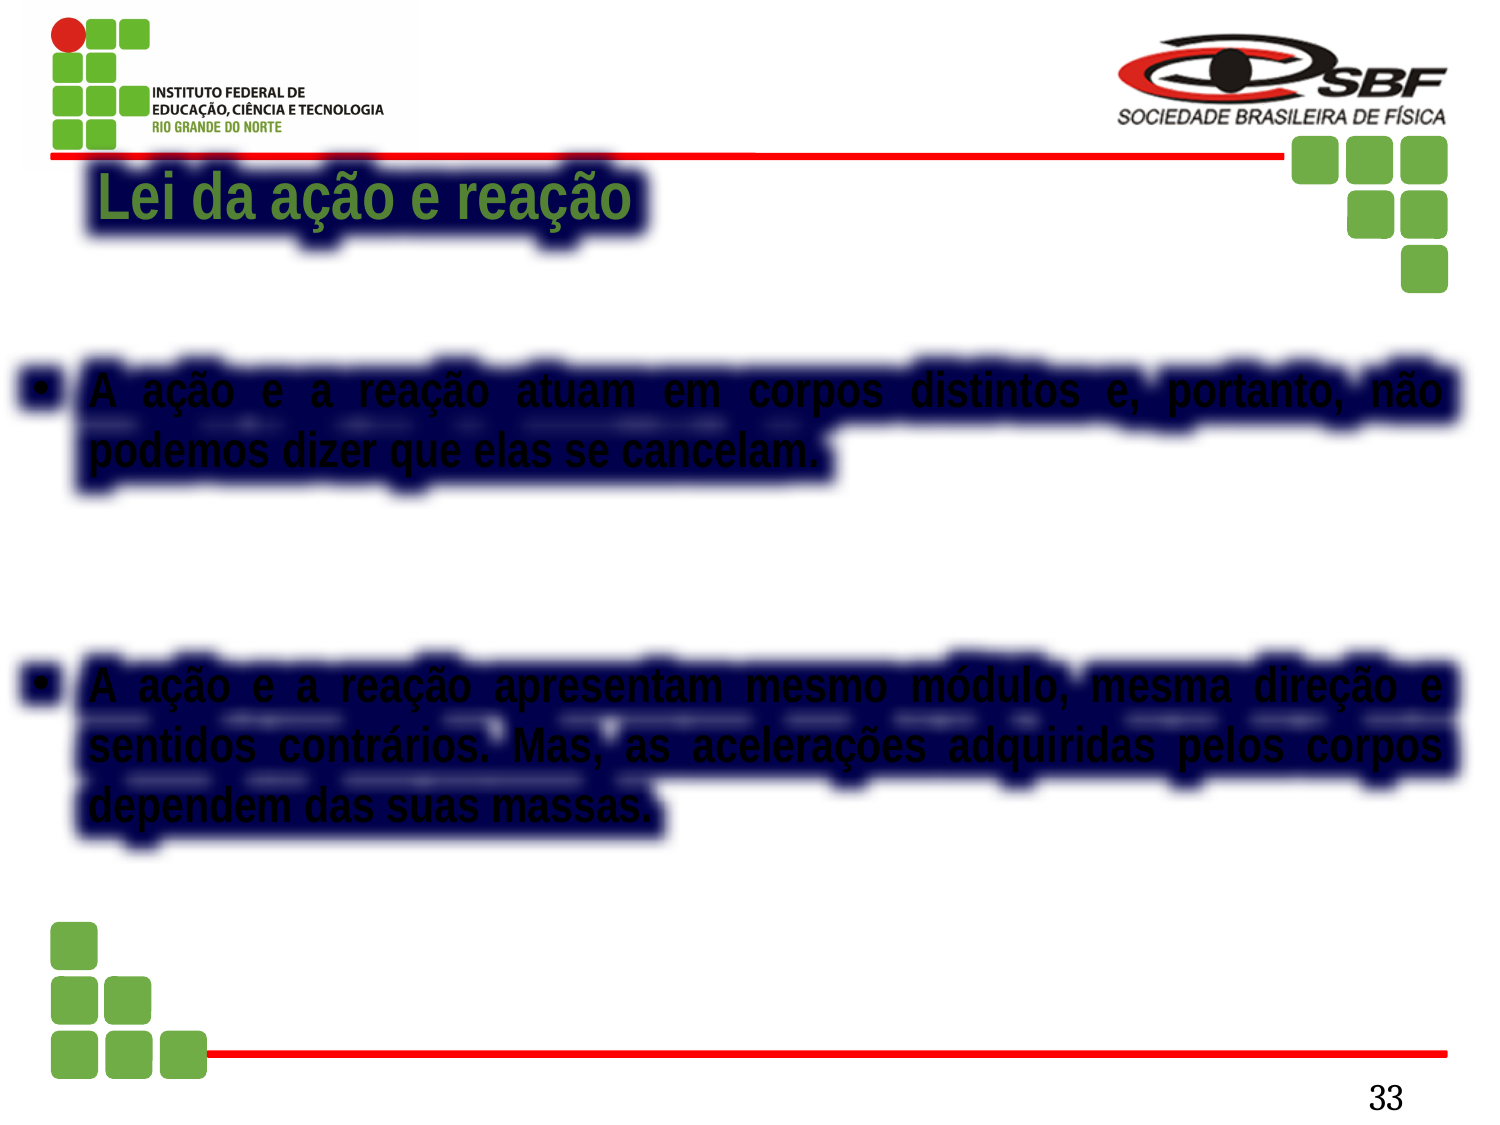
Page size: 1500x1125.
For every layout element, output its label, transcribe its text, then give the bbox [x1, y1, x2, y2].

text_box A ação e a reação apresentam mesmo módulo, mesma direção e sentidos contrários. Mas, as acelerações adquiridas pelos corpos dependem das suas massas. [17, 645, 1459, 840]
text_box A ação e a reação atuam em corpos distintos e, portanto, não podemos dizer que elas se cancelam. [17, 349, 1459, 485]
slide_number 33 [1354, 1065, 1447, 1125]
text_box Lei da ação e reação [82, 145, 1135, 241]
picture [22, 0, 419, 171]
picture [1116, 8, 1467, 153]
